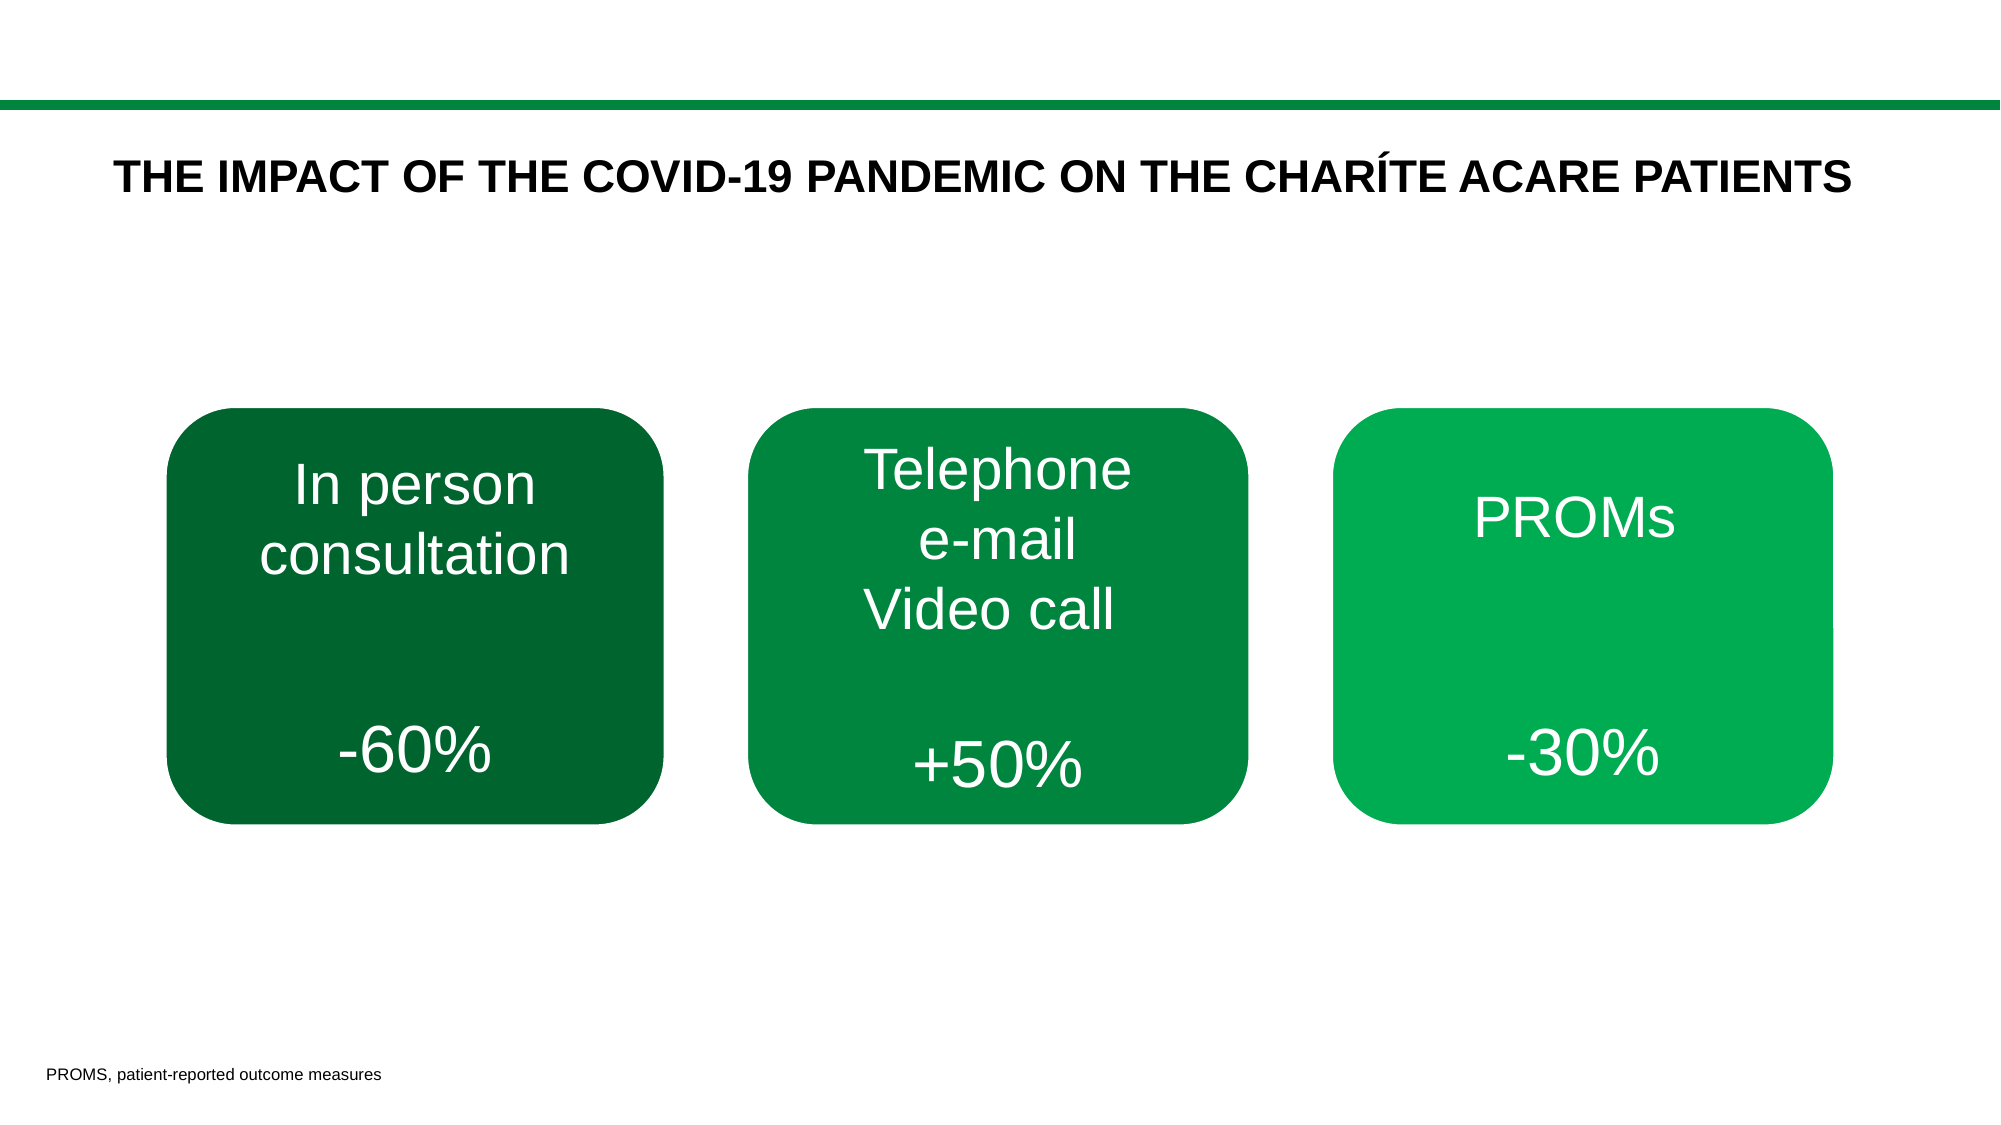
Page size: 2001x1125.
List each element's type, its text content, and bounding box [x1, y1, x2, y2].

text_box Telephone e-mail Video call +50% [745, 404, 1252, 828]
text_box In person consultation -60% [163, 404, 667, 828]
text_box PROMs -30% [1329, 404, 1837, 828]
list The impact of the COVID-19 pandemic on the Charíte ACARE patients [113, 128, 1898, 278]
text_box PROMS, patient-reported outcome measures [31, 1016, 1216, 1092]
text_box [0, 42, 2000, 159]
